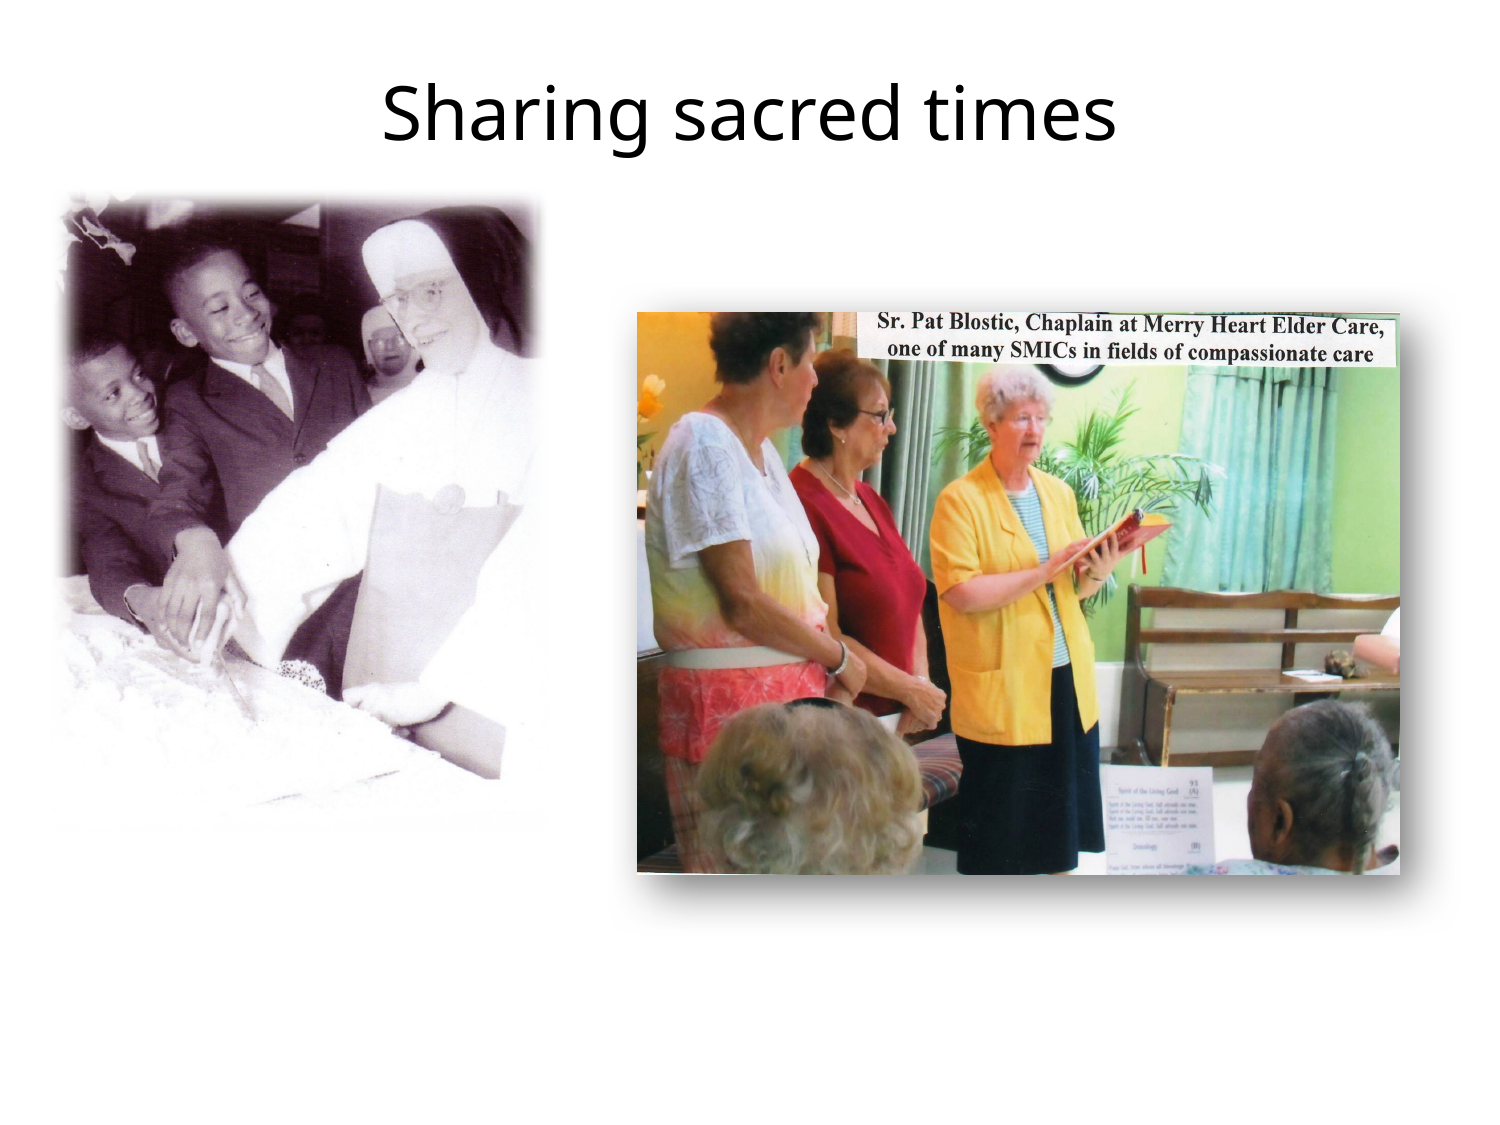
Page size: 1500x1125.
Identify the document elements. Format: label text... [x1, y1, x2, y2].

picture [637, 312, 1400, 876]
title Sharing sacred times [75, 45, 1425, 175]
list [49, 187, 551, 833]
